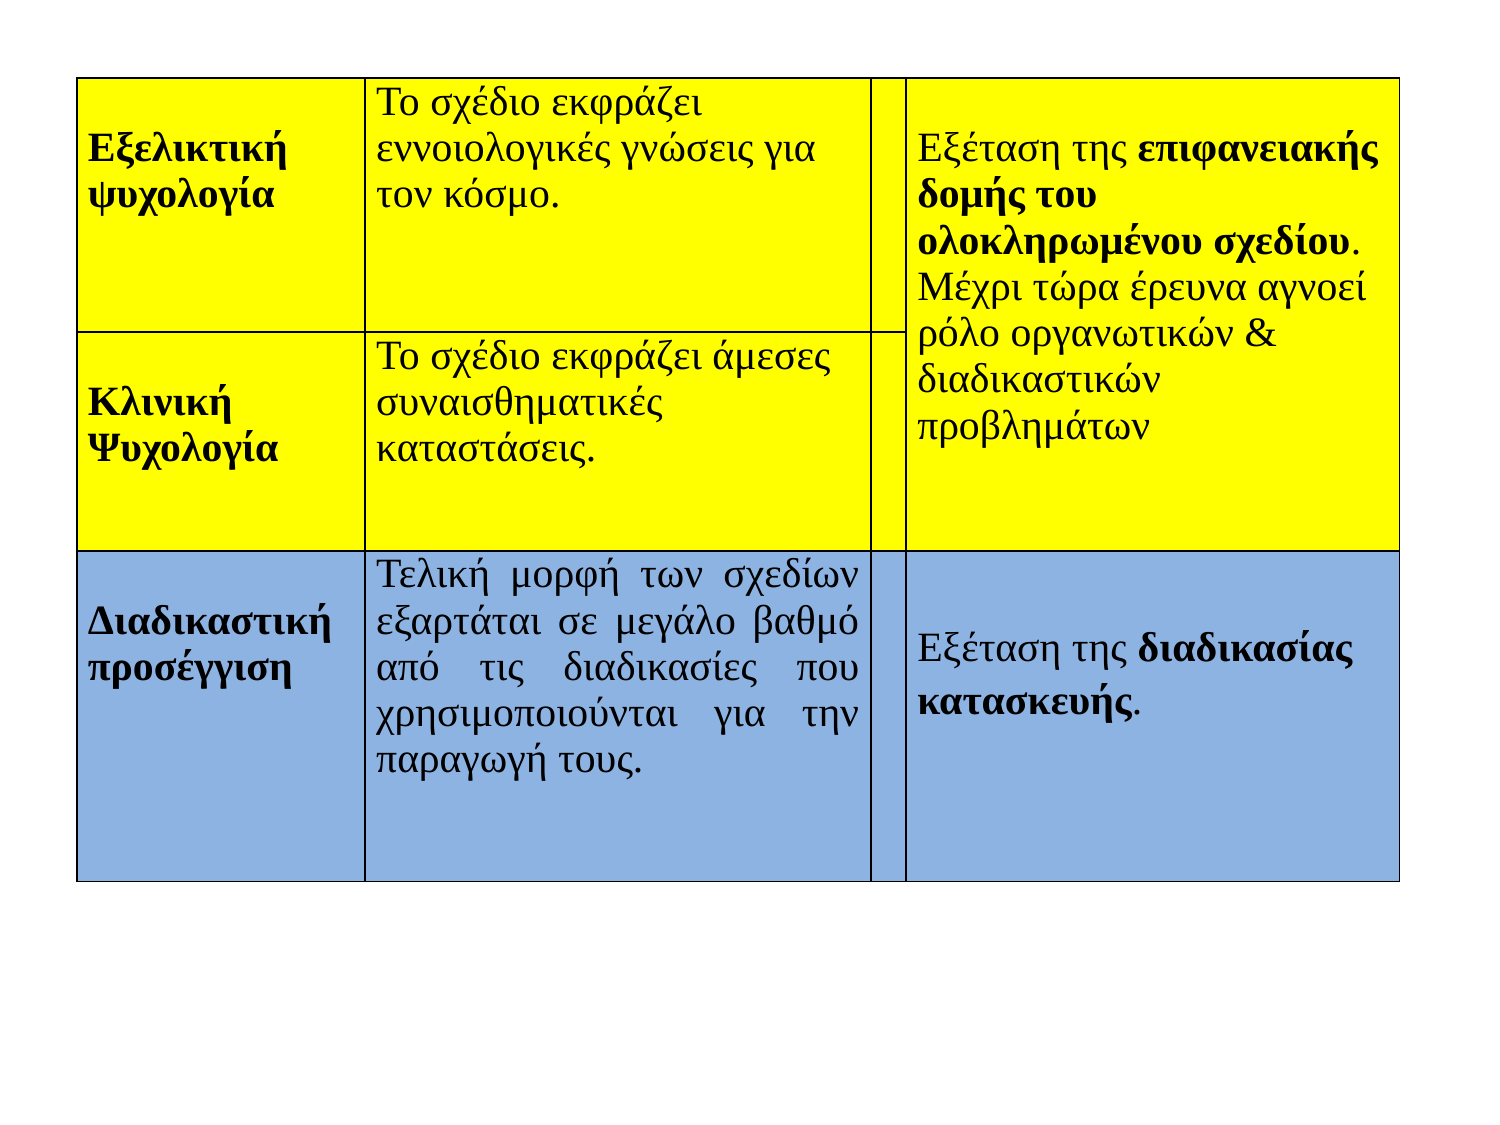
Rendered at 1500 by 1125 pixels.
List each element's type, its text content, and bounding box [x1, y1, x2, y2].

table_header Εξελικτική ψυχολογία [78, 79, 364, 331]
table_header [872, 79, 905, 331]
table_cell [872, 333, 905, 550]
table_header Εξέταση της επιφανειακής δομής του ολοκληρωμένου σχεδίου. Μέχρι τώρα έρευνα αγνοεί ρόλο οργανωτικών & διαδικαστικών προβλημάτων [907, 79, 1399, 550]
table_header Το σχέδιο εκφράζει εννοιολογικές γνώσεις για τον κόσμο. [366, 79, 870, 331]
table_header [872, 552, 905, 881]
table_header Τελική μορφή των σχεδίων εξαρτάται σε μεγάλο βαθμό από τις διαδικασίες που χρησιμοποιούνται για την παραγωγή τους. [366, 552, 870, 881]
table_header Εξέταση της διαδικασίας κατασκευής. [907, 552, 1399, 881]
table_cell Κλινική Ψυχολογία [78, 333, 364, 550]
table_header Διαδικαστική προσέγγιση [78, 552, 364, 881]
table_cell Το σχέδιο εκφράζει άμεσες συναισθηματικές καταστάσεις. [366, 333, 870, 550]
